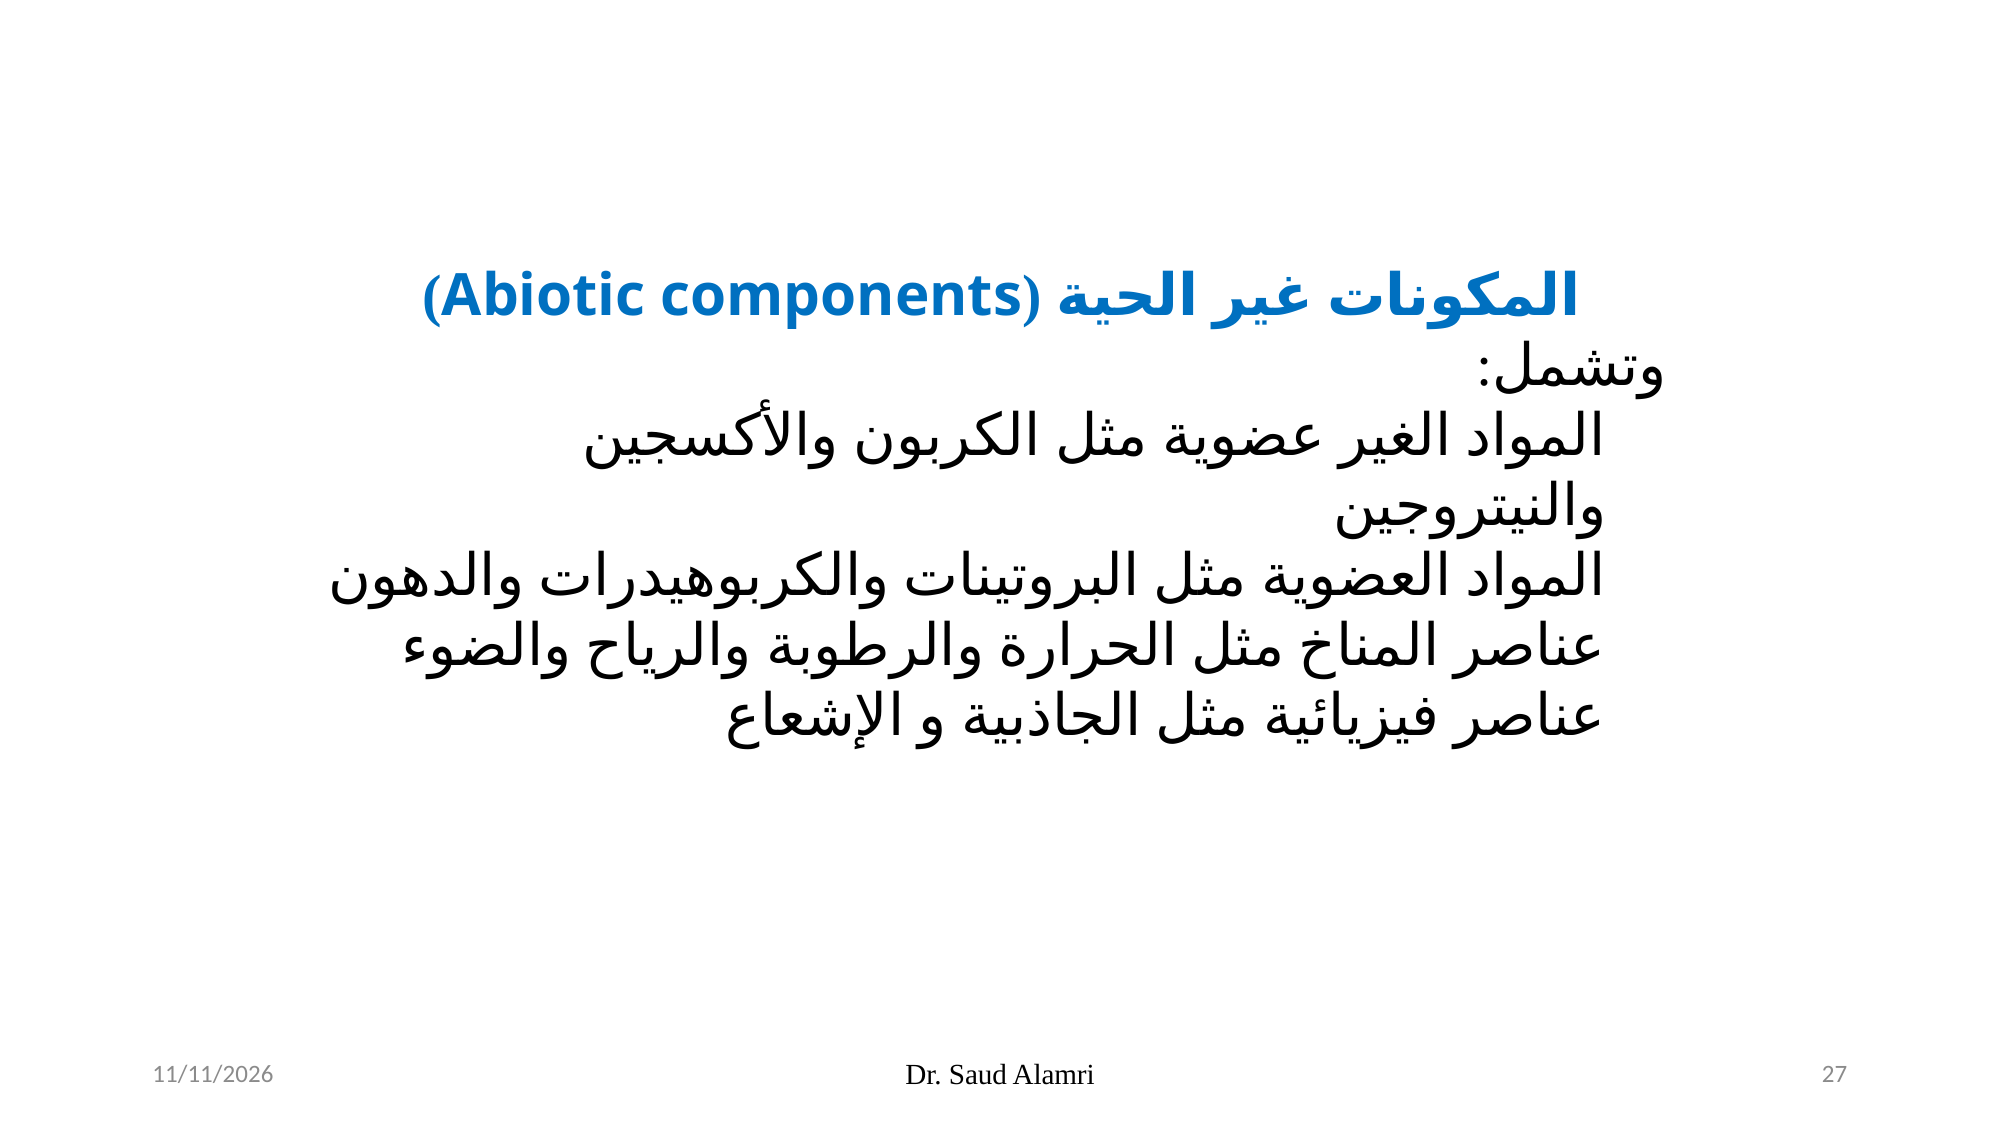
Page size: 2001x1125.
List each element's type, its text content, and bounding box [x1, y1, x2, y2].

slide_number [137, 1042, 588, 1103]
footer Dr. Saud Alamri [662, 1042, 1338, 1103]
slide_number 27 [1412, 1042, 1863, 1103]
text_box المكونات غير الحية (Abiotic components) وتشمل: المواد الغير عضوية مثل الكربون والأكسجين والنيتروجين المواد العضوية مثل البروتينات والكربوهيدرات والدهون عناصر المناخ مثل الحرارة والرطوبة والرياح والضوء عناصر فيزيائية مثل الجاذبية و الإشعاع [306, 249, 1697, 755]
